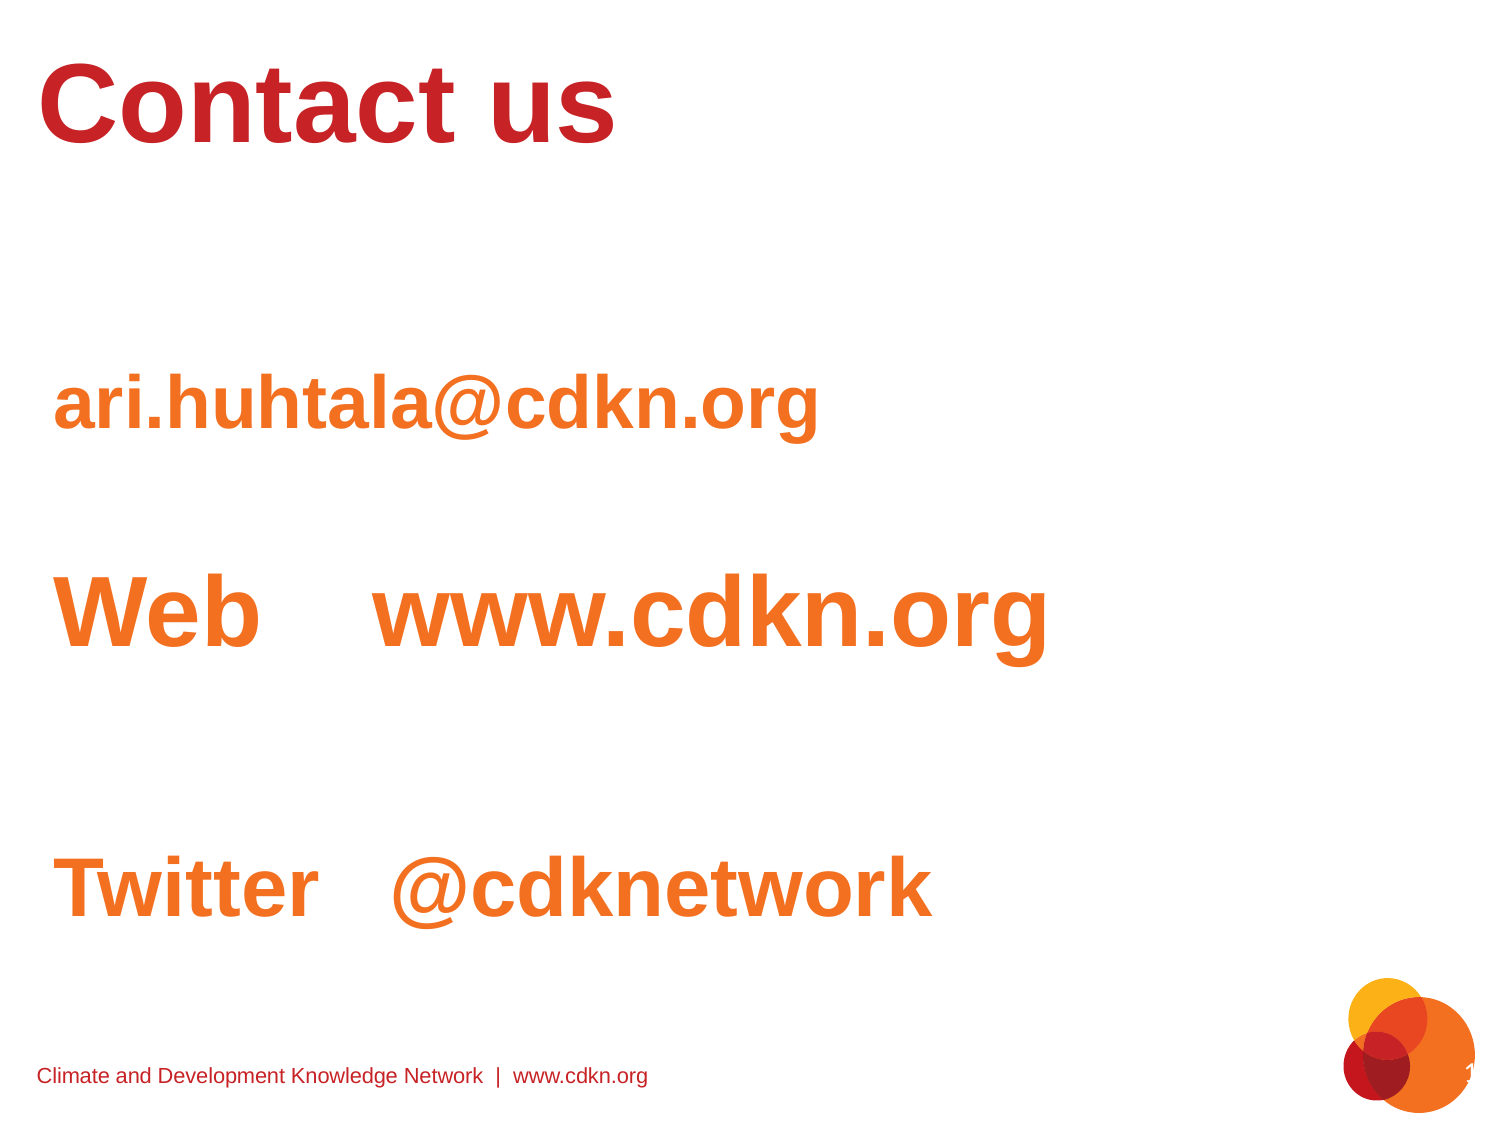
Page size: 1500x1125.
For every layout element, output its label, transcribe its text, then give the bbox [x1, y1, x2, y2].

title Contact us [37, 55, 1432, 148]
list ari.huhtala@cdkn.org Web www.cdkn.org Twitter @cdknetwork [52, 193, 1448, 947]
